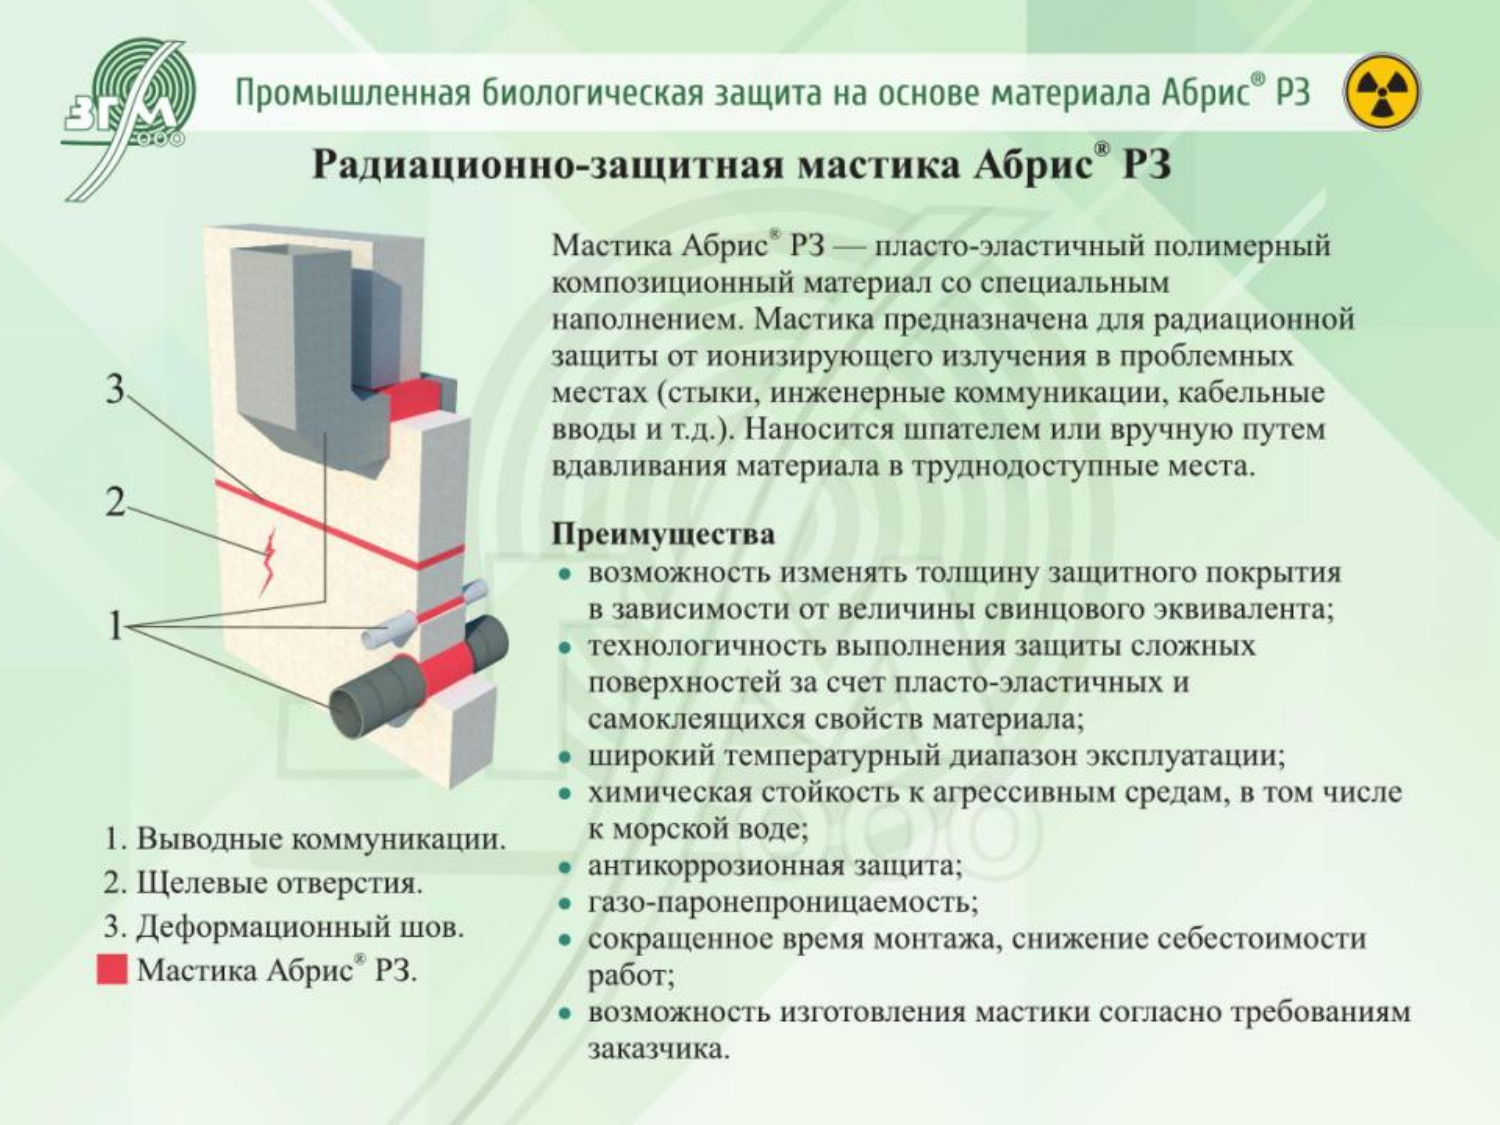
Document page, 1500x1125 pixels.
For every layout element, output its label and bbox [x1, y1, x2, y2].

list [0, 0, 1500, 1125]
